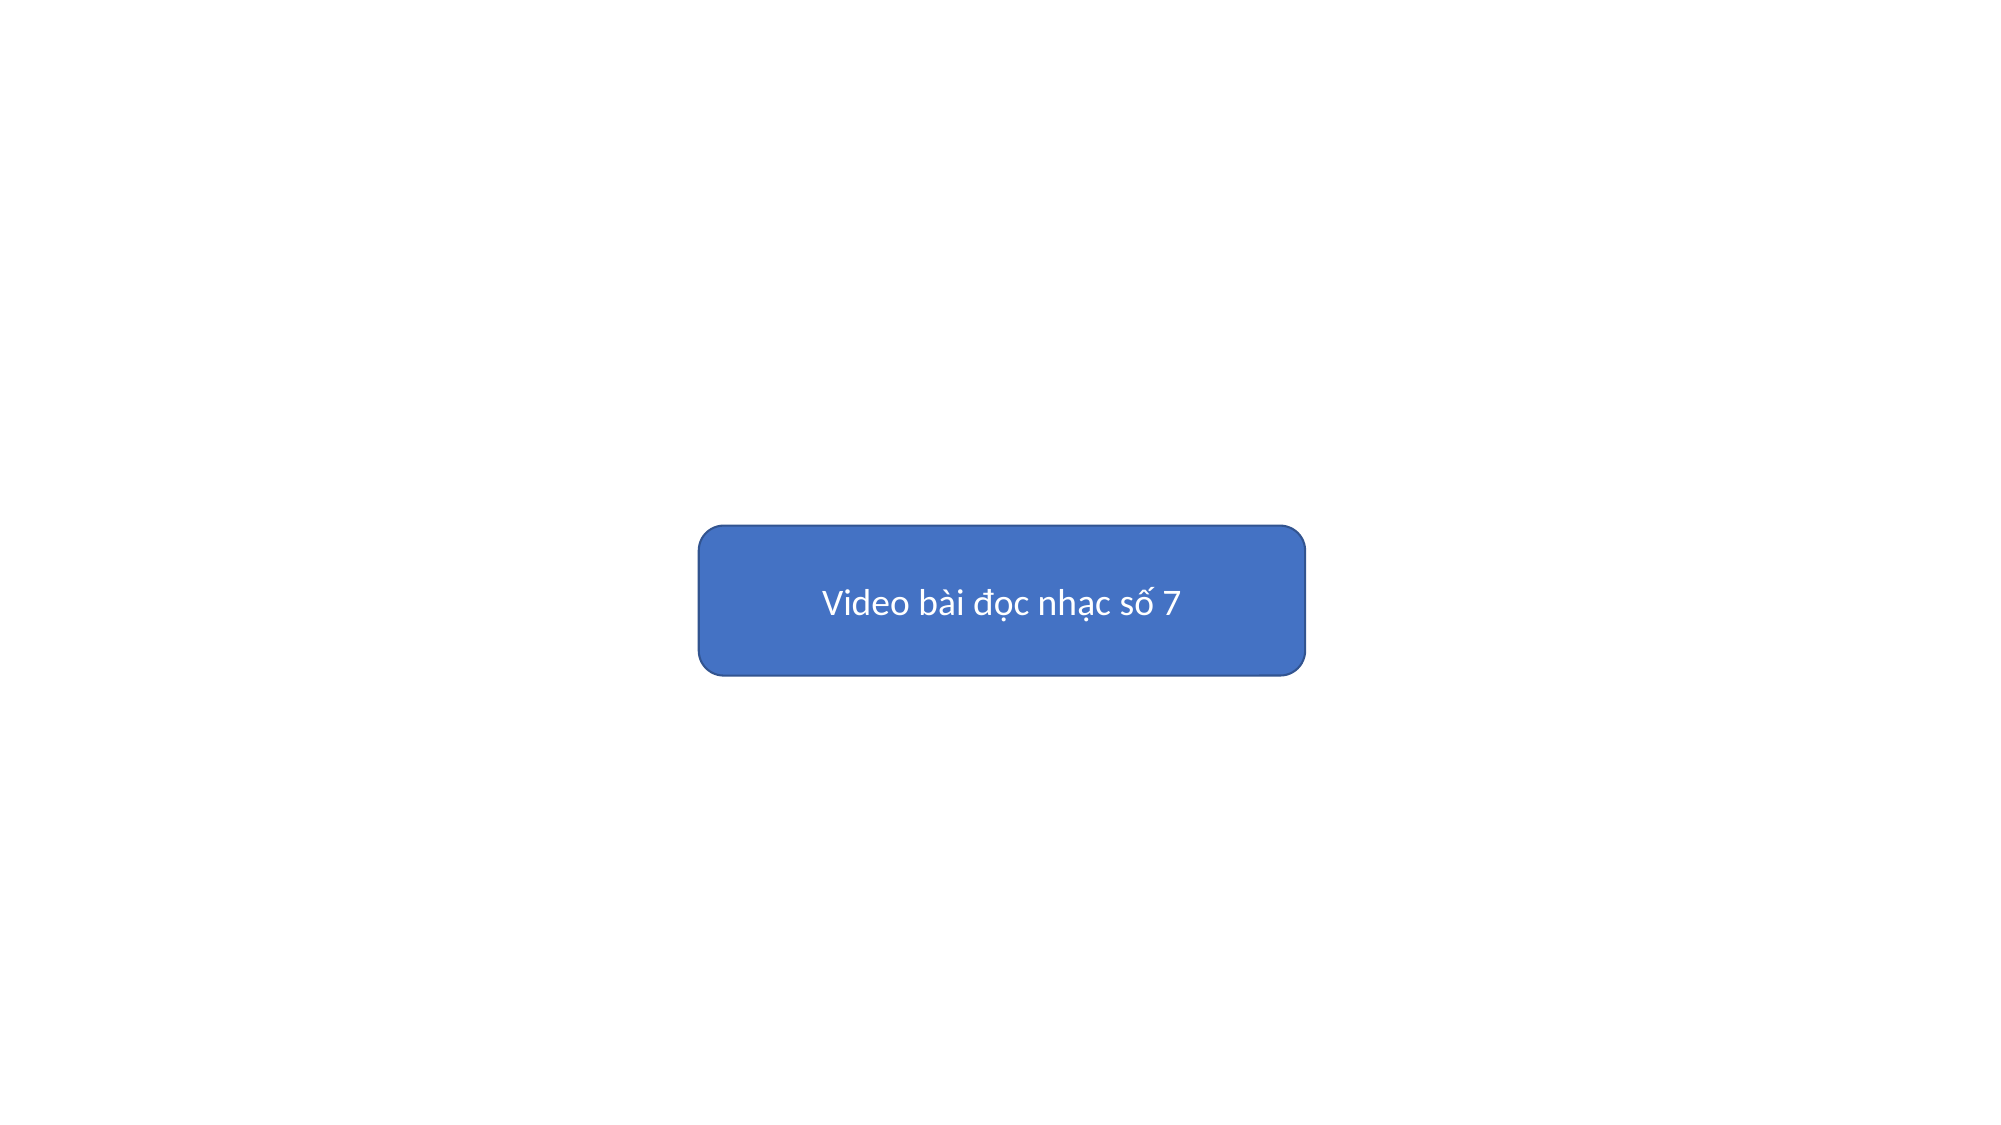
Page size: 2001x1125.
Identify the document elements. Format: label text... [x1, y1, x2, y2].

text_box Video bài đọc nhạc số 7 [697, 524, 1307, 677]
